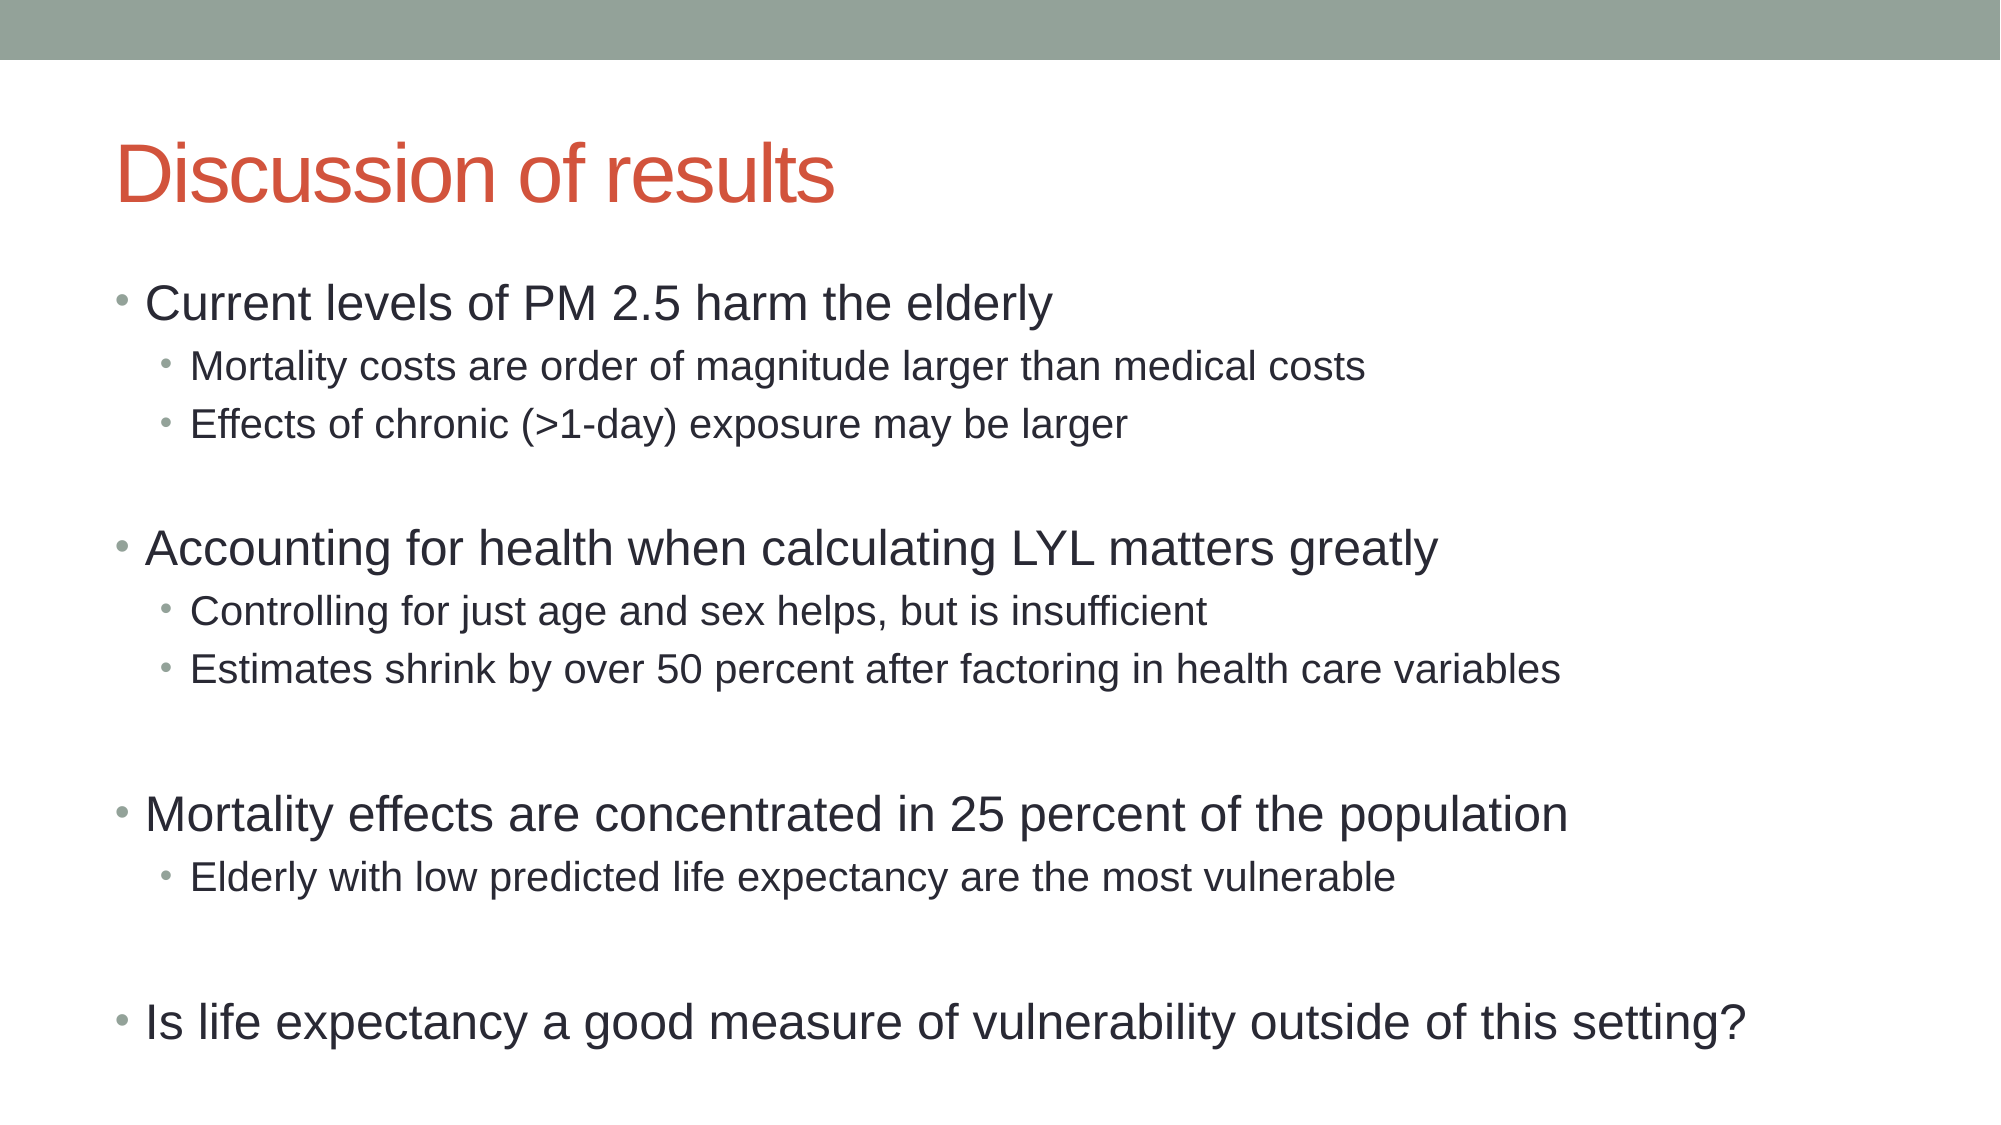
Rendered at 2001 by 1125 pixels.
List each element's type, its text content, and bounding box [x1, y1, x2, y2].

title Discussion of results [99, 87, 1900, 250]
list Current levels of PM 2.5 harm the elderly Mortality costs are order of magnitude larger than medical costs Effects of chronic (>1-day) exposure may be larger Accounting for health when calculating LYL matters greatly Controlling for just age and sex helps, but is insufficient Estimates shrink by over 50 percent after factoring in health care variables Mortality effects are concentrated in 25 percent of the population Elderly with low predicted life expectancy are the most vulnerable Is life expectancy a good measure of vulnerability outside of this setting? [99, 262, 1900, 1063]
